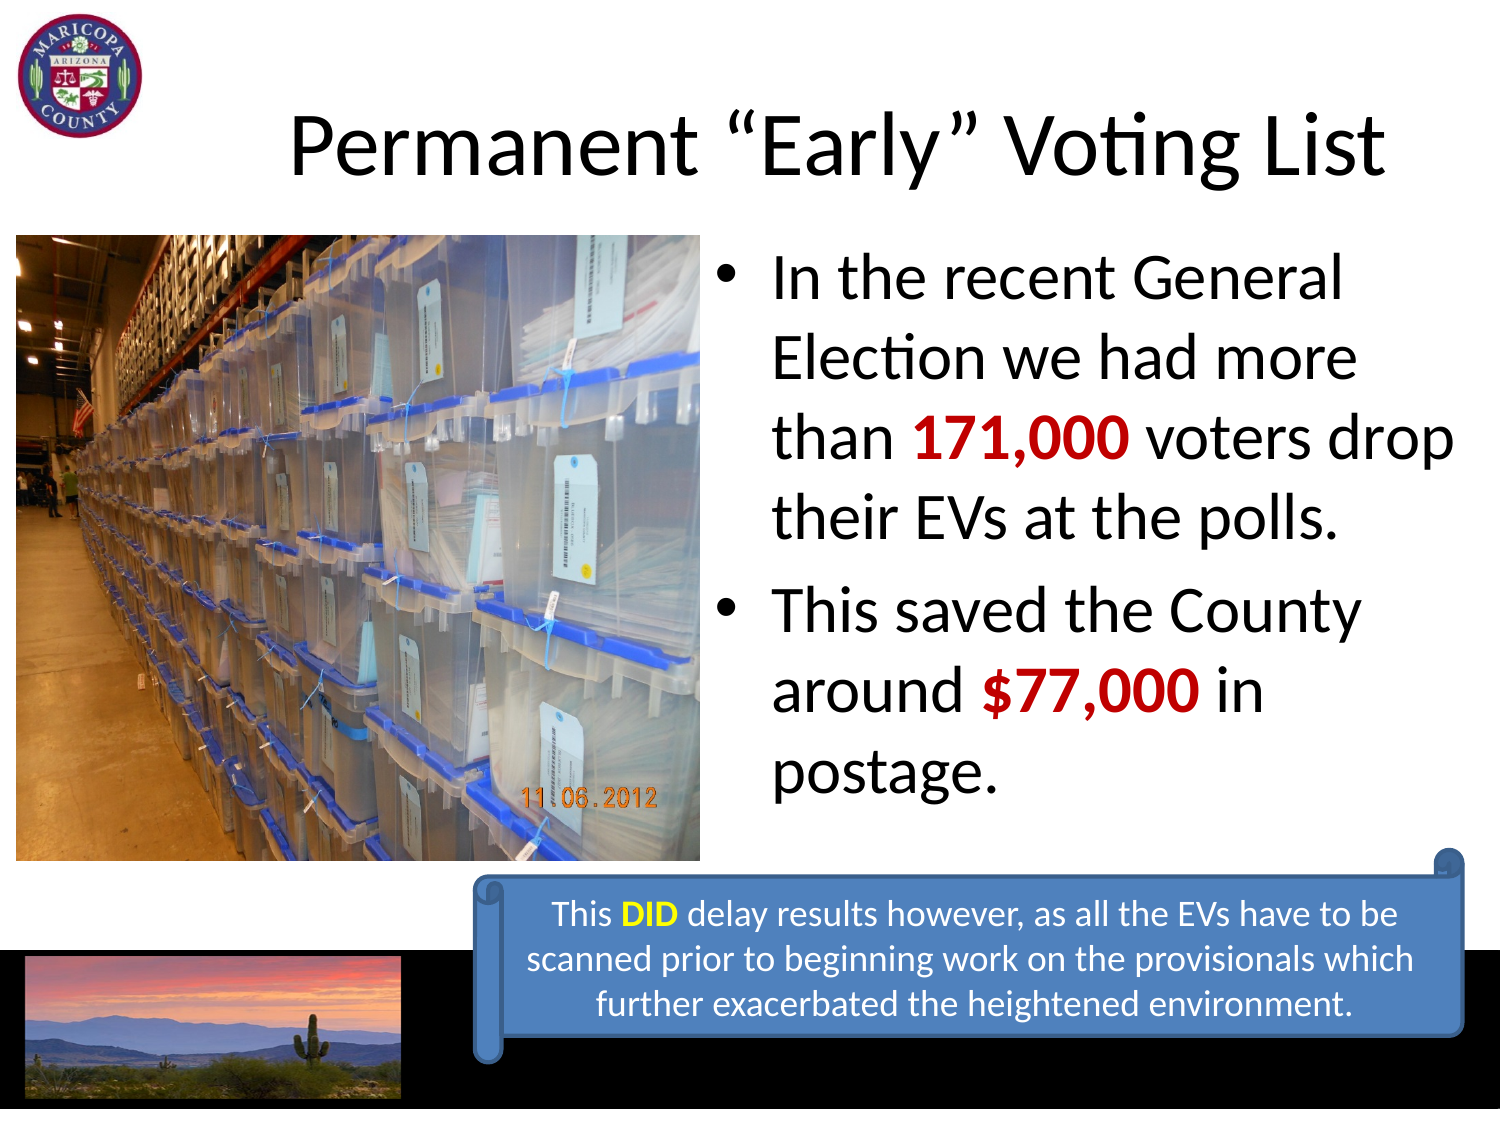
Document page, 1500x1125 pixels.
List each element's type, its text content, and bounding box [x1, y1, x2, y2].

list In the recent General Election we had more than 171,000 voters drop their EVs at the polls. This saved the County around $77,000 in postage. [699, 224, 1475, 888]
title Permanent “Early” Voting List [75, 45, 1425, 233]
picture [0, 950, 1500, 1109]
picture [16, 235, 700, 862]
text_box This DID delay results however, as all the EVs have to be scanned prior to beginning work on the provisionals which further exacerbated the heightened environment. [472, 847, 1465, 1065]
picture [16, 12, 143, 139]
